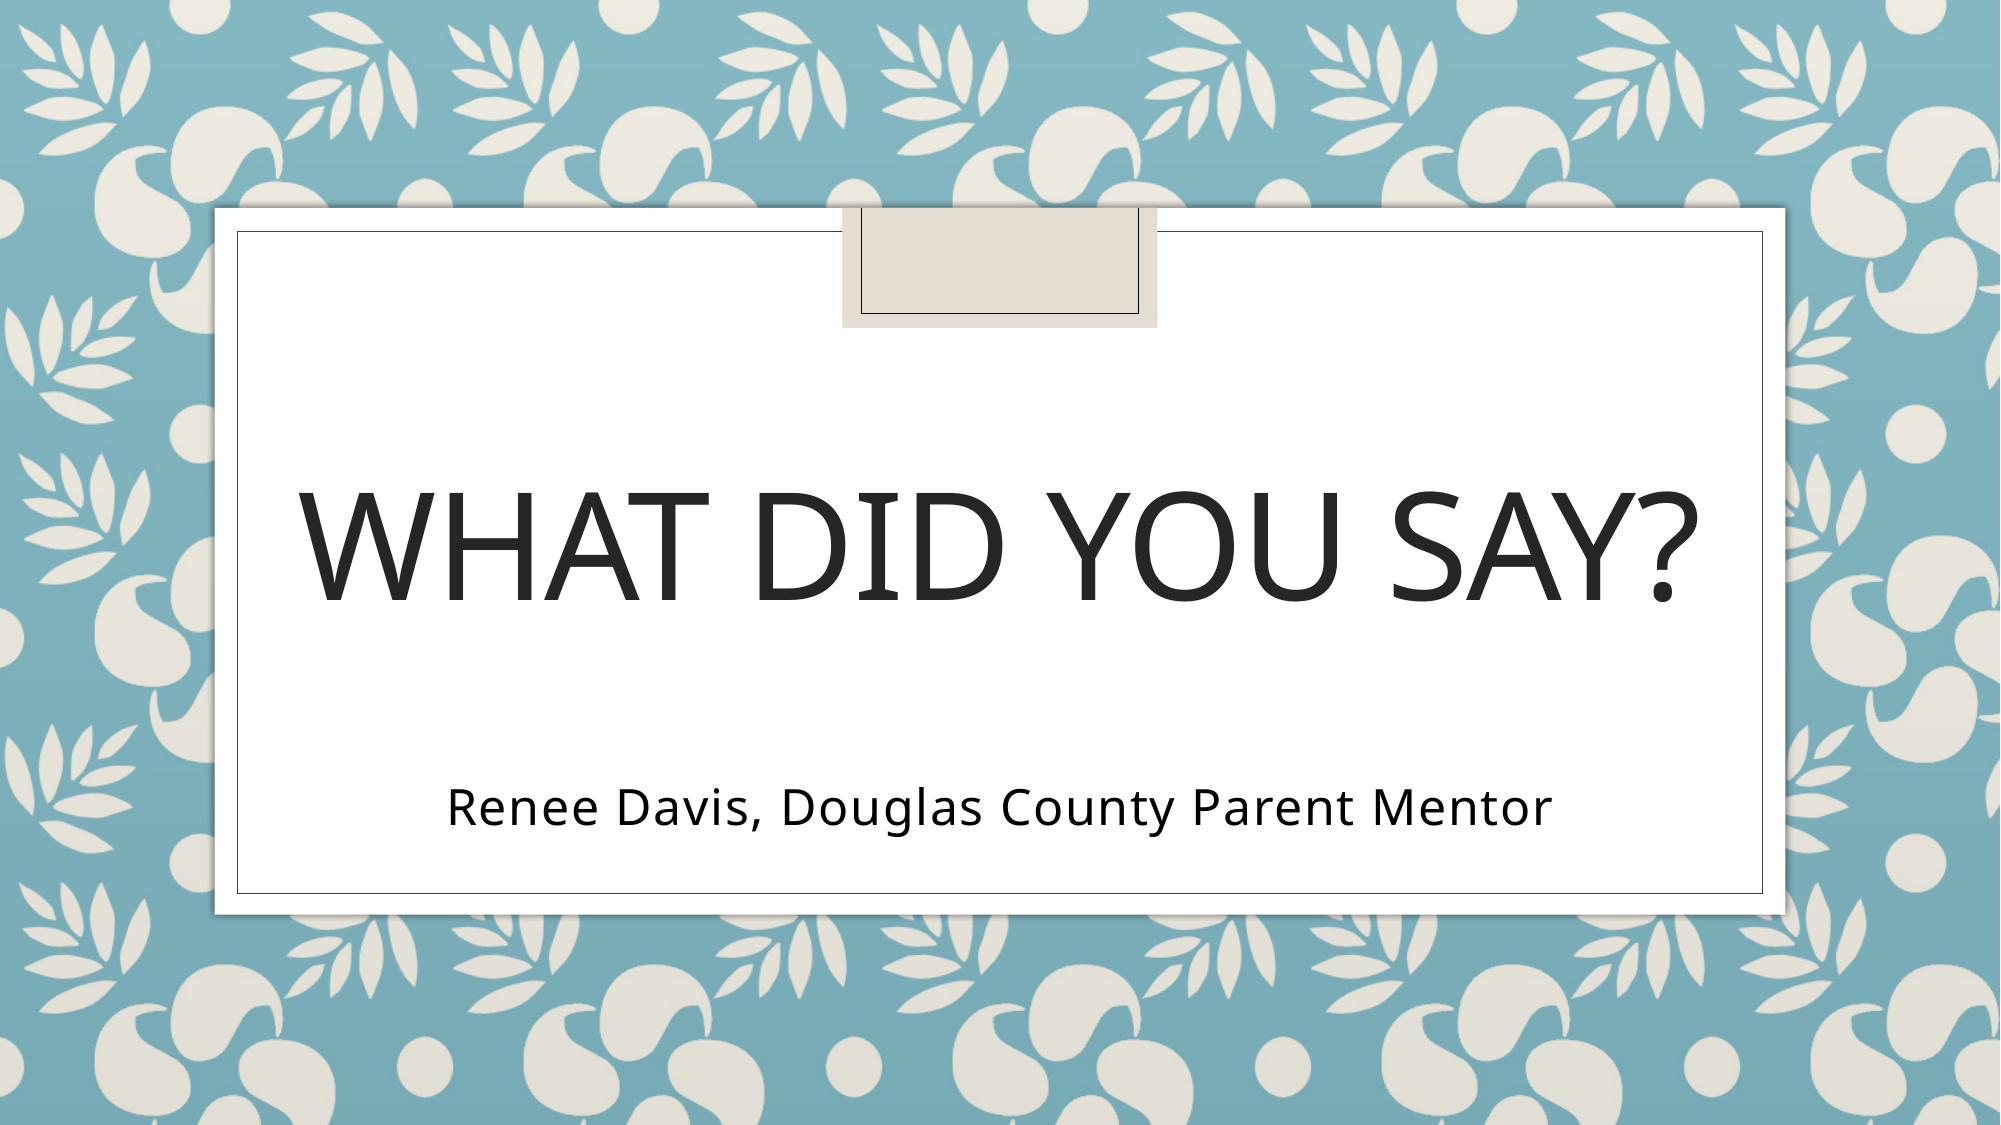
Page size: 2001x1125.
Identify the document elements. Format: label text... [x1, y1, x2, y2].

subtitle Renee Davis, Douglas County Parent Mentor [256, 768, 1745, 844]
title What Did You Say? [256, 343, 1744, 768]
